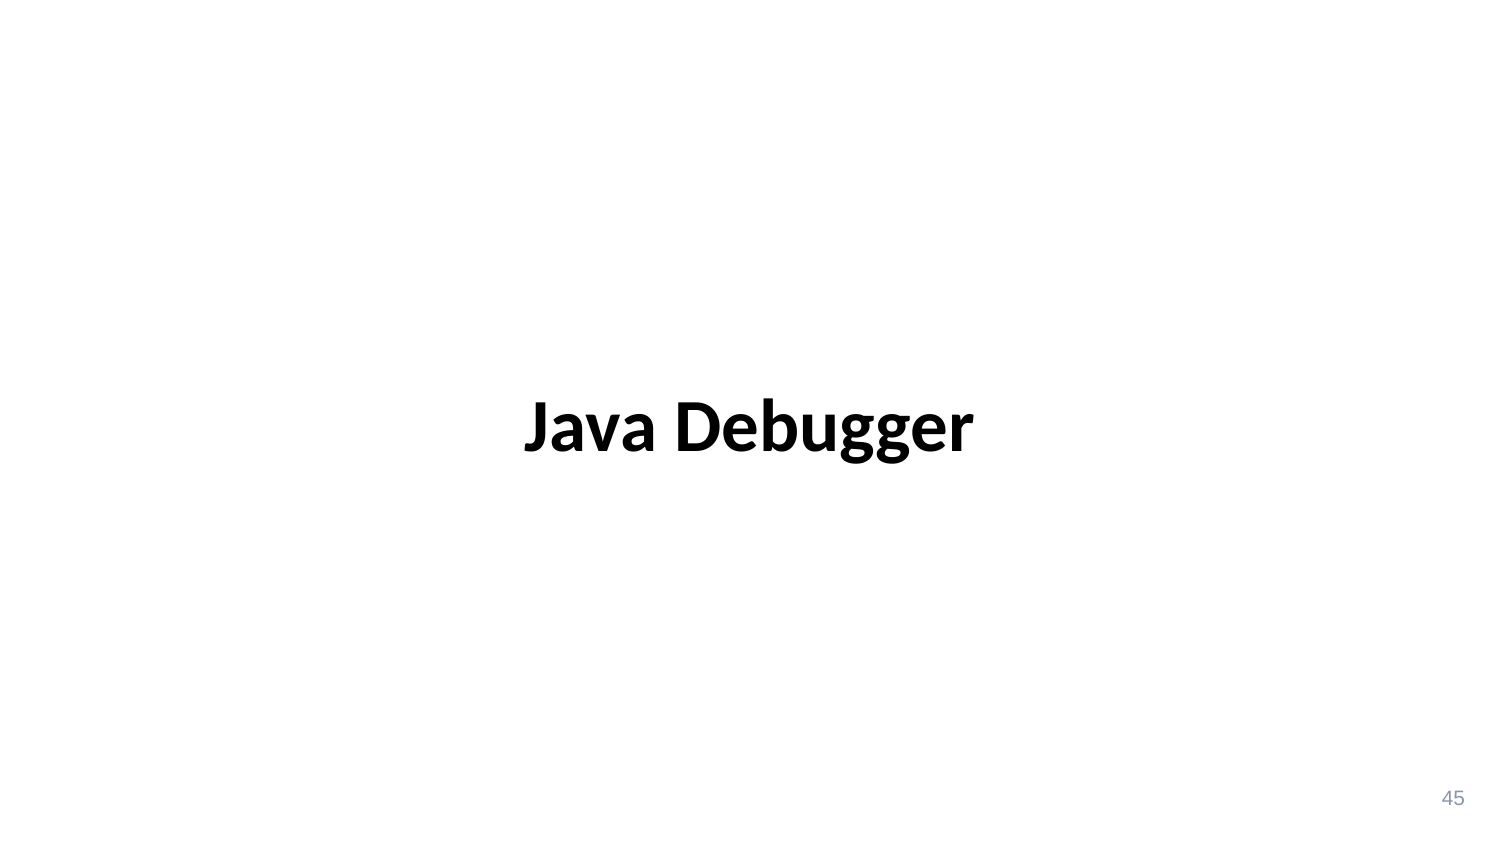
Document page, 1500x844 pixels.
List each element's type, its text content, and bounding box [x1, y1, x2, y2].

slide_number 45 [1389, 764, 1480, 830]
title Java Debugger [51, 352, 1449, 491]
